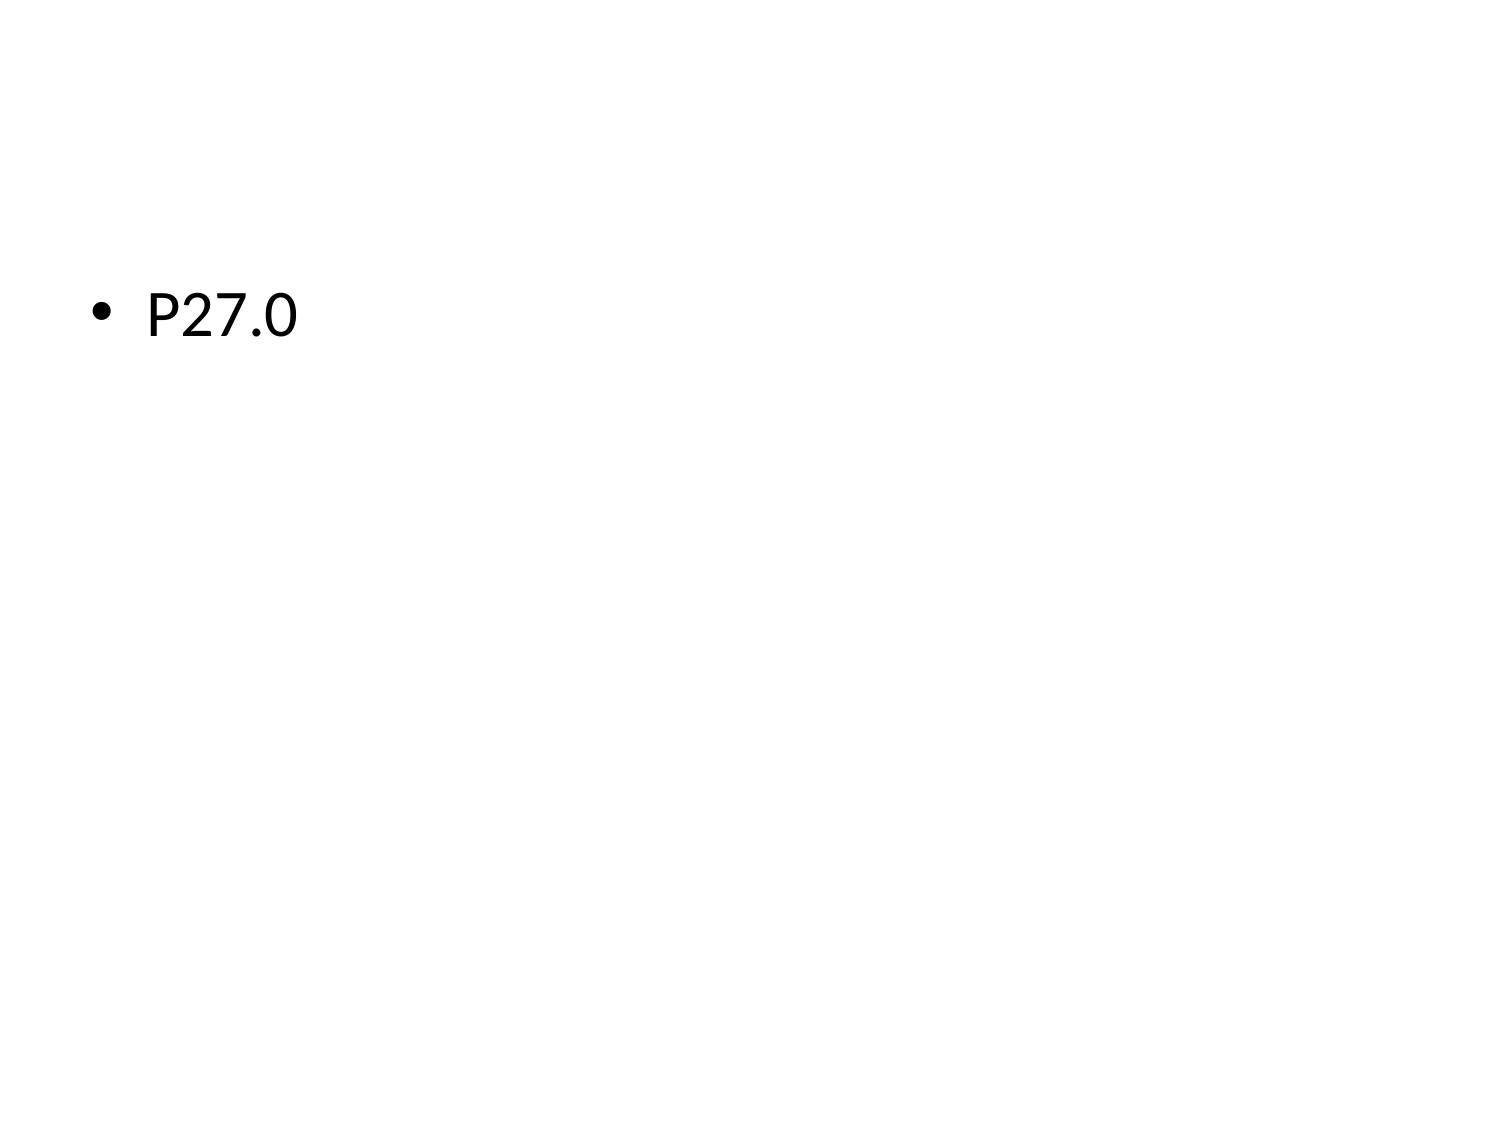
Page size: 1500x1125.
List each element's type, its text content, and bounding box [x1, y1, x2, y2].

list P27.0 [75, 262, 1425, 1005]
